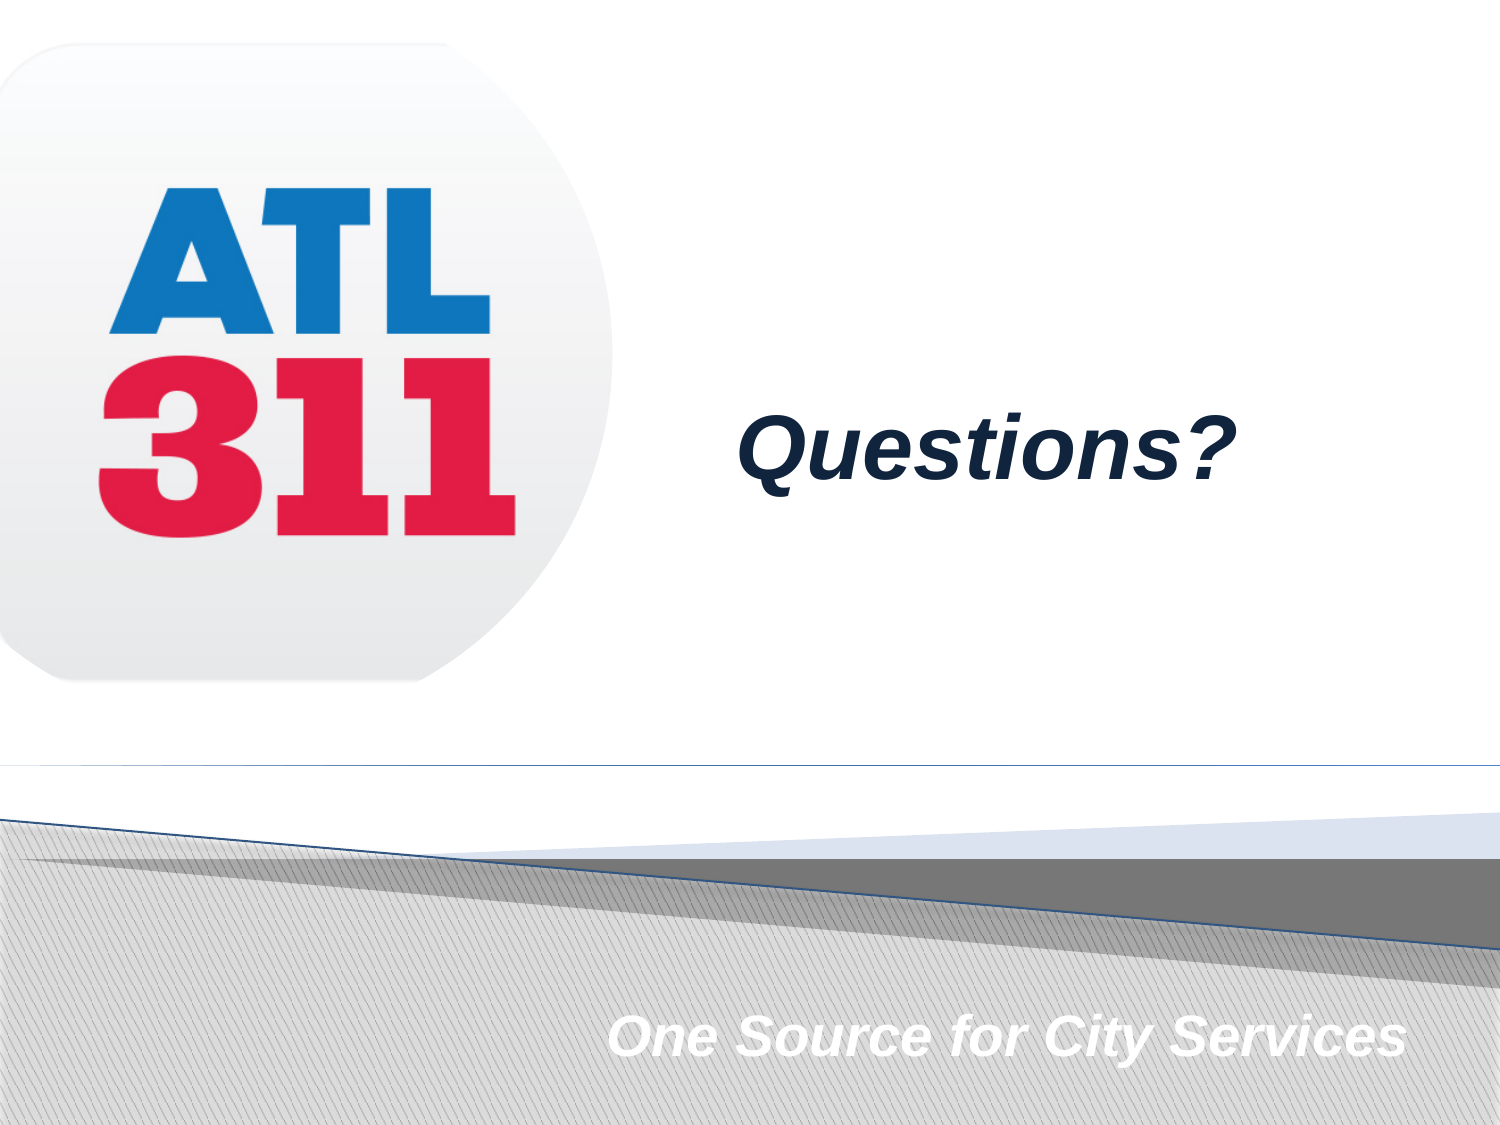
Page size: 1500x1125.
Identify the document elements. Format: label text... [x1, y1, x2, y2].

text_box Questions? [618, 262, 1413, 550]
title One Source for City Services [462, 950, 1425, 1075]
picture [0, 0, 613, 727]
